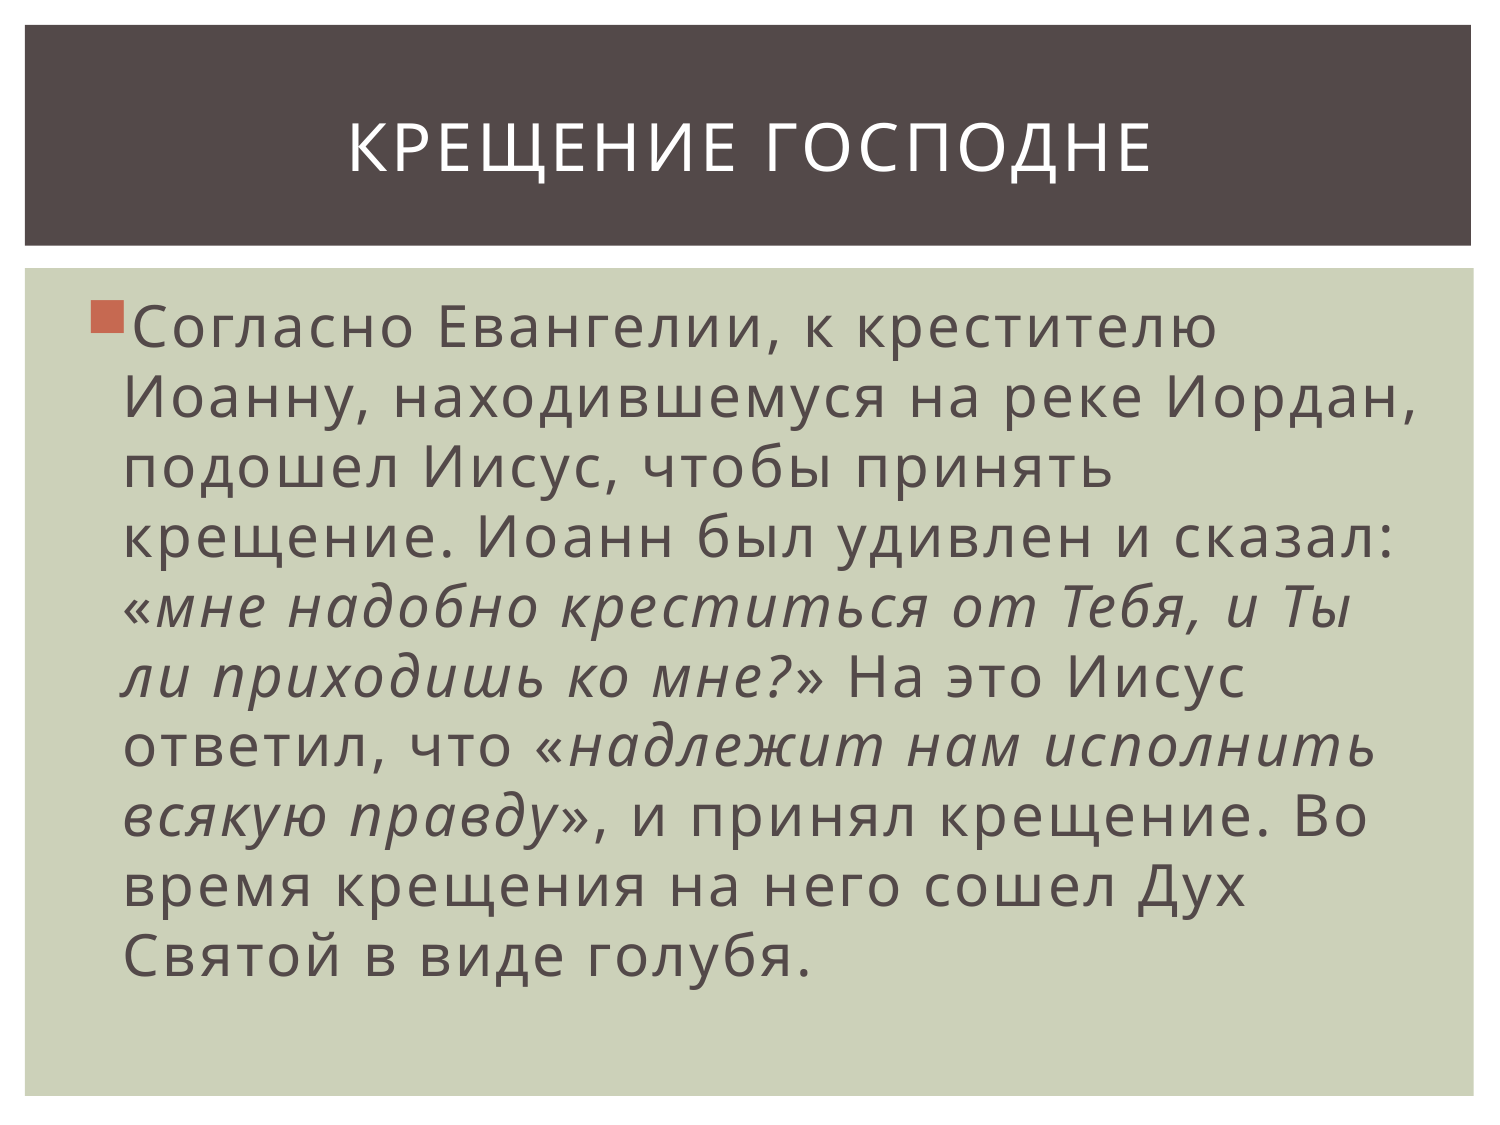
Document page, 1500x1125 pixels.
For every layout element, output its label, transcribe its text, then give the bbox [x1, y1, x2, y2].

list Согласно Евангелии, к крестителю Иоанну, находившемуся на реке Иордан, подошел Иисус, чтобы принять крещение. Иоанн был удивлен и сказал: «мне надобно креститься от Тебя, и Ты ли приходишь ко мне?» На это Иисус ответил, что «надлежит нам исполнить всякую правду», и принял крещение. Во время крещения на него сошел Дух Святой в виде голубя. [62, 281, 1442, 1005]
title Крещение Господне [62, 58, 1438, 232]
